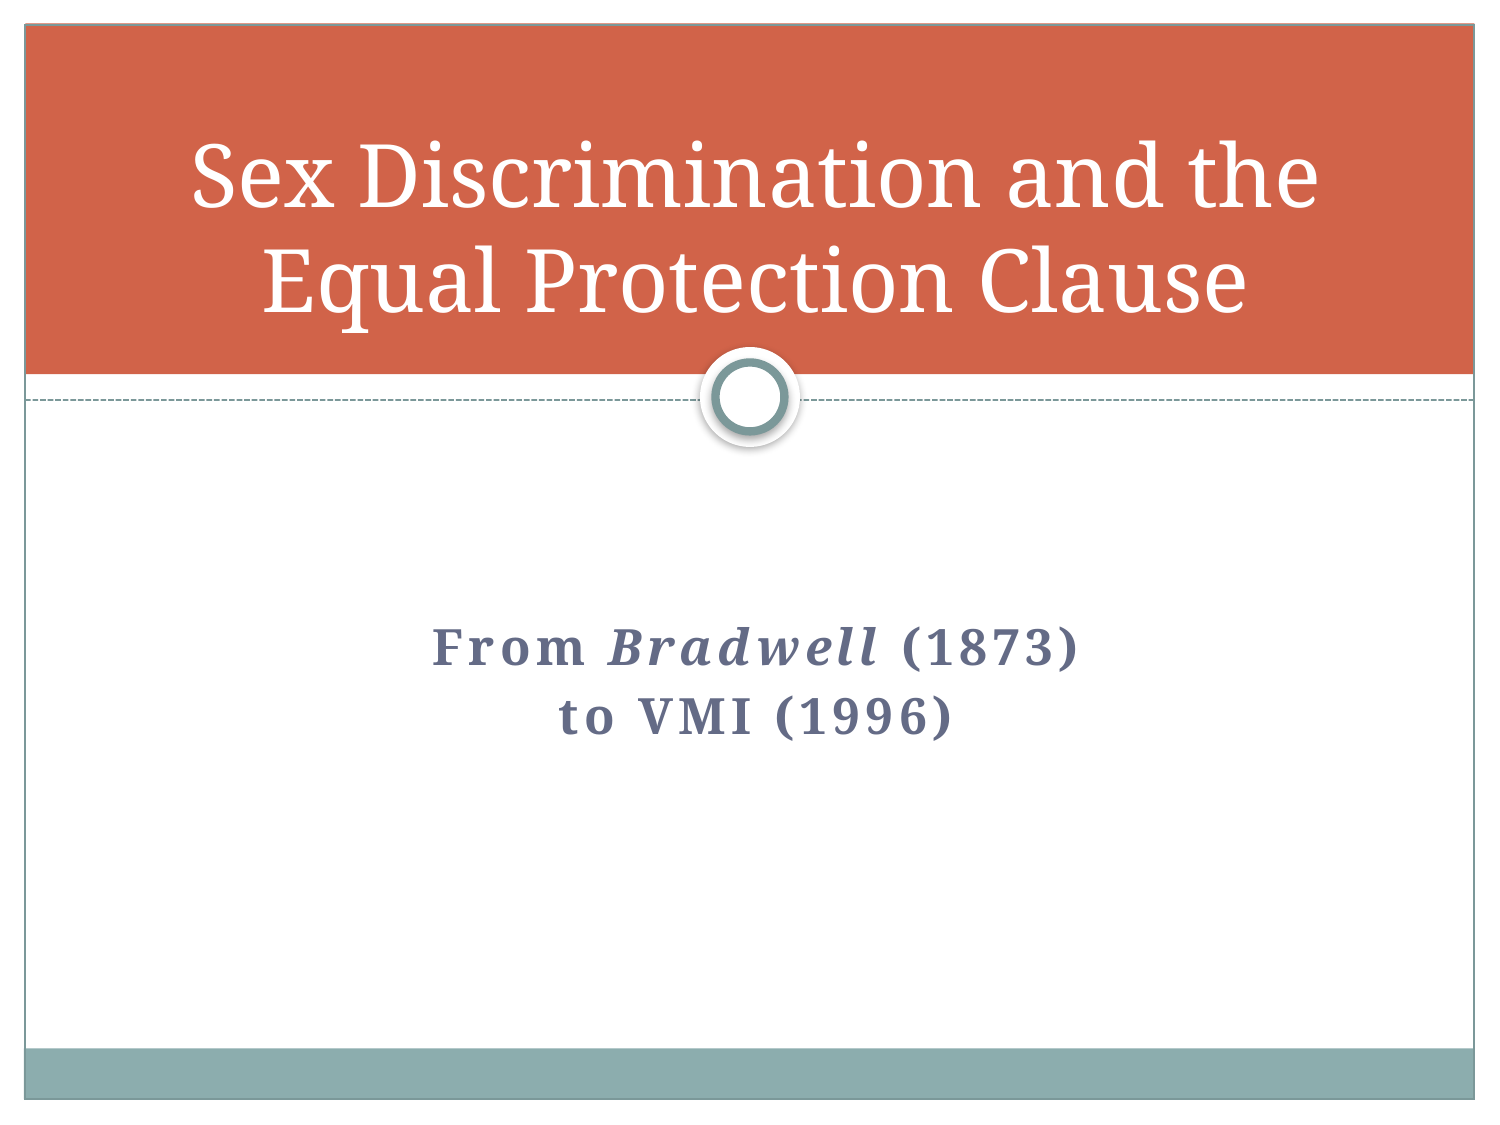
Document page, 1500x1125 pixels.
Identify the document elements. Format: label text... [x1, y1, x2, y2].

title Sex Discrimination and the Equal Protection Clause [118, 87, 1394, 338]
list From Bradwell (1873) to VMI (1996) [224, 537, 1288, 838]
